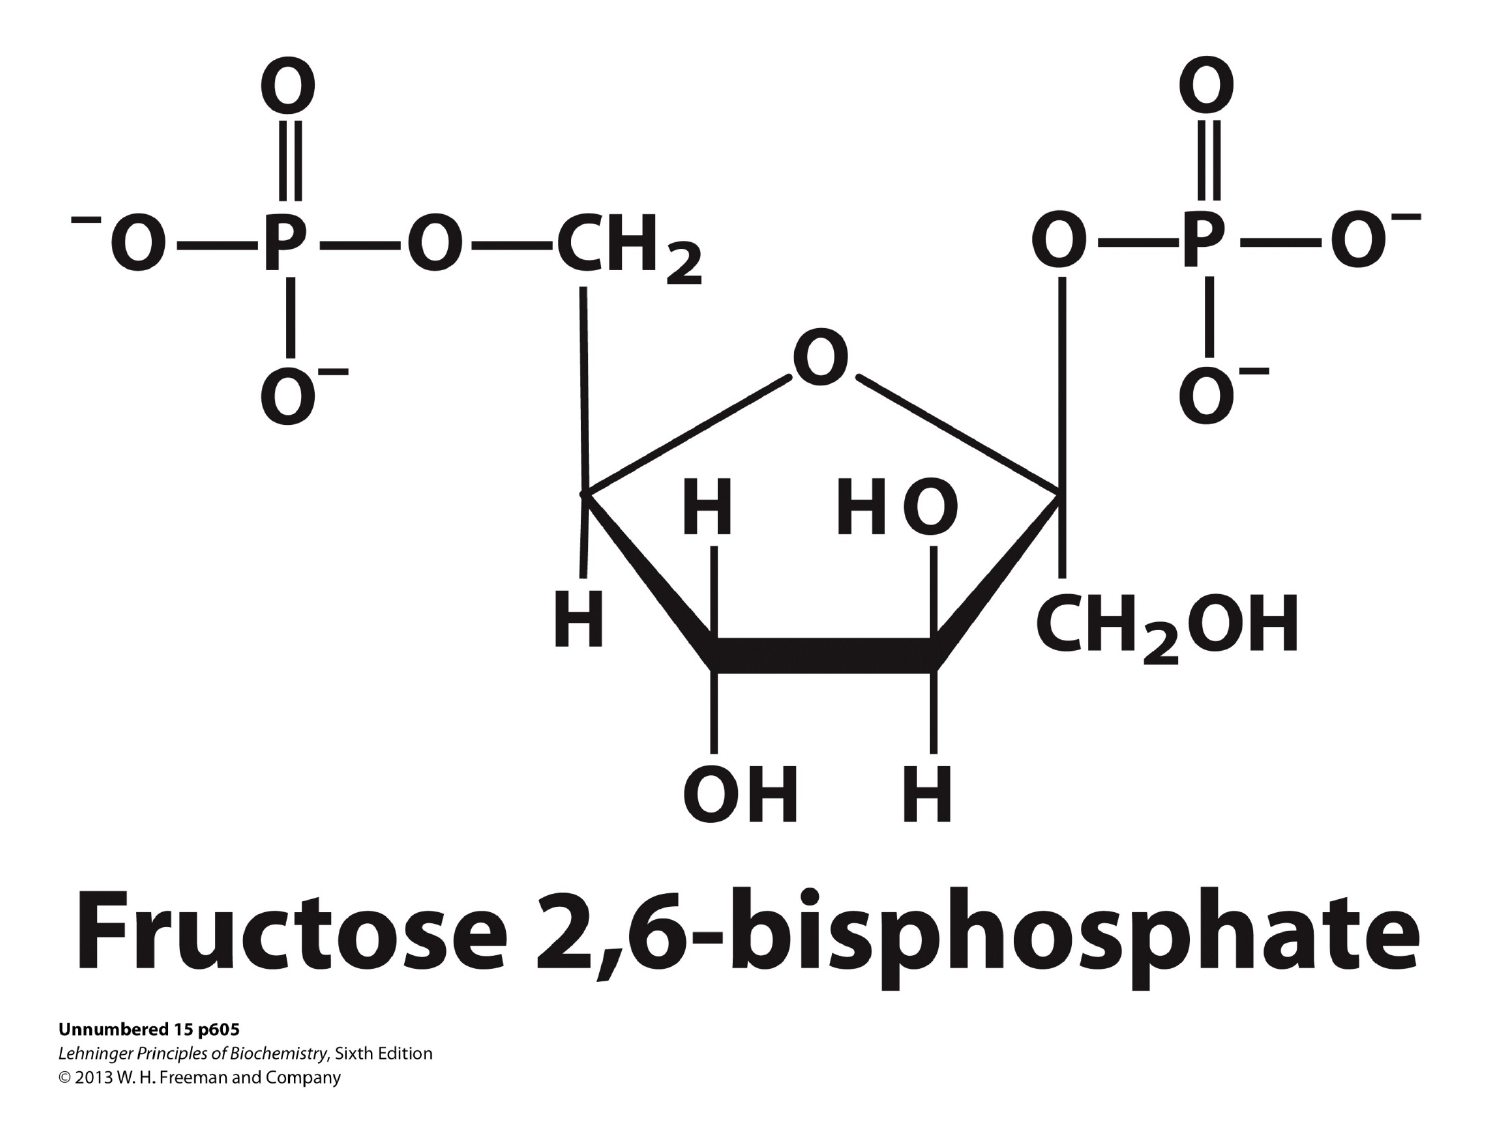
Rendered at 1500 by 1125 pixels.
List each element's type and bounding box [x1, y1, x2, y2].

picture [49, 37, 1450, 1090]
